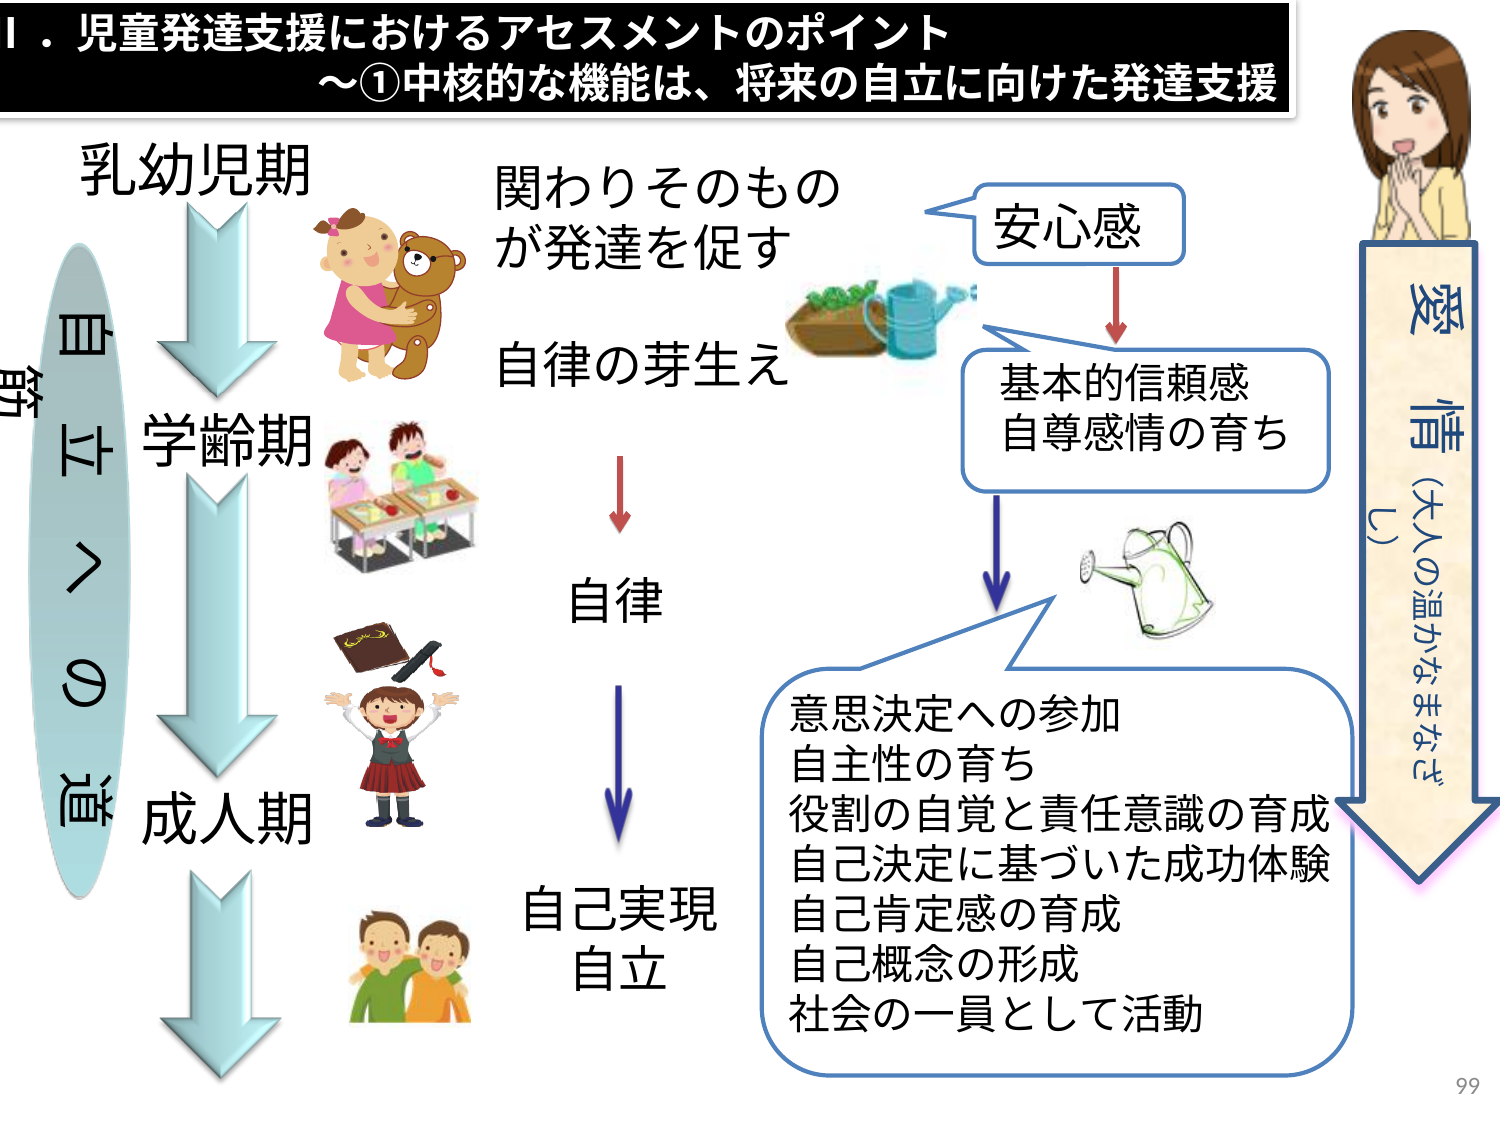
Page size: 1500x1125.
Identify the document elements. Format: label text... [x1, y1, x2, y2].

picture [785, 207, 977, 433]
text_box [792, 633, 1322, 680]
text_box [983, 326, 1111, 349]
picture [147, 195, 287, 410]
text_box [1035, 598, 1053, 626]
text_box 愛 情（大人の温かなまなざし） [1335, 241, 1500, 884]
picture [1080, 514, 1216, 651]
picture [584, 680, 653, 921]
picture [324, 420, 479, 575]
text_box 自 立 へ の 道 筋 [29, 290, 131, 900]
text_box 意思決定への参加 自主性の育ち 役割の自覚と責任意識の育成 自己決定に基づいた成功体験 自己肯定感の育成 自己概念の形成 社会の一員として活動 [773, 680, 1353, 1046]
text_box 安心感 [945, 184, 1184, 264]
picture [324, 621, 459, 827]
picture [348, 904, 471, 1028]
text_box 自律の芽生え [477, 326, 780, 401]
text_box [761, 699, 1341, 1076]
text_box 自律 [549, 562, 680, 638]
text_box 自己実現 自立 [503, 869, 733, 1005]
text_box 学齢期 [131, 397, 330, 482]
text_box 基本的信頼感 自尊感情の育ち [984, 349, 1307, 465]
text_box 関わりそのものが発達を促す [478, 148, 894, 284]
text_box 成人期 [131, 775, 330, 860]
text_box 99 [1045, 1054, 1496, 1115]
picture [150, 864, 290, 1092]
picture [962, 491, 1031, 669]
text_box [147, 467, 286, 791]
text_box Ⅱ．児童発達支援におけるアセスメントのポイント ～①中核的な機能は、将来の自立に向けた発達支援 [0, 0, 1296, 118]
picture [312, 207, 467, 383]
picture [1352, 30, 1471, 273]
text_box 乳幼児期 [64, 125, 373, 211]
text_box [962, 349, 1329, 492]
text_box [53, 243, 106, 290]
